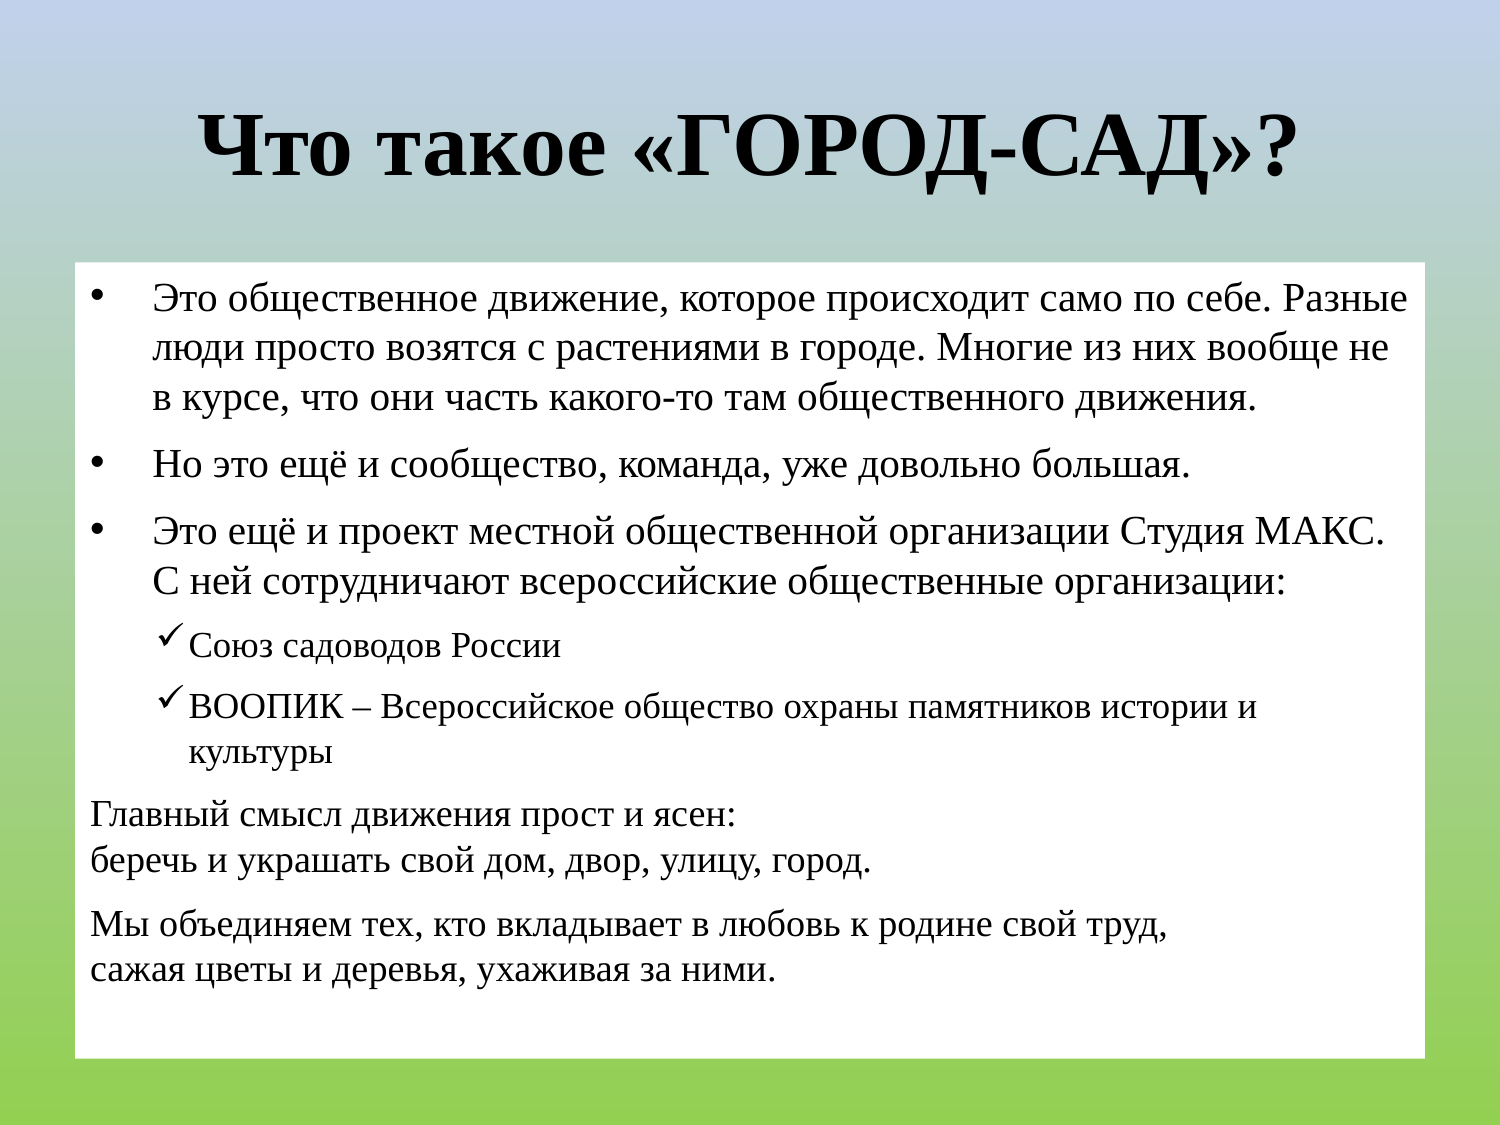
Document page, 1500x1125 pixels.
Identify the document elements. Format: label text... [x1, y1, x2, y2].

list Это общественное движение, которое происходит само по себе. Разные люди просто возятся с растениями в городе. Многие из них вообще не в курсе, что они часть какого-то там общественного движения. Но это ещё и сообщество, команда, уже довольно большая. Это ещё и проект местной общественной организации Студия МАКС. С ней сотрудничают всероссийские общественные организации: Союз садоводов России ВООПИК – Всероссийское общество охраны памятников истории и культуры Главный смысл движения прост и ясен: беречь и украшать свой дом, двор, улицу, город. Мы объединяем тех, кто вкладывает в любовь к родине свой труд, сажая цветы и деревья, ухаживая за ними. [75, 262, 1425, 1059]
title Что такое «ГОРОД-САД»? [75, 45, 1425, 233]
